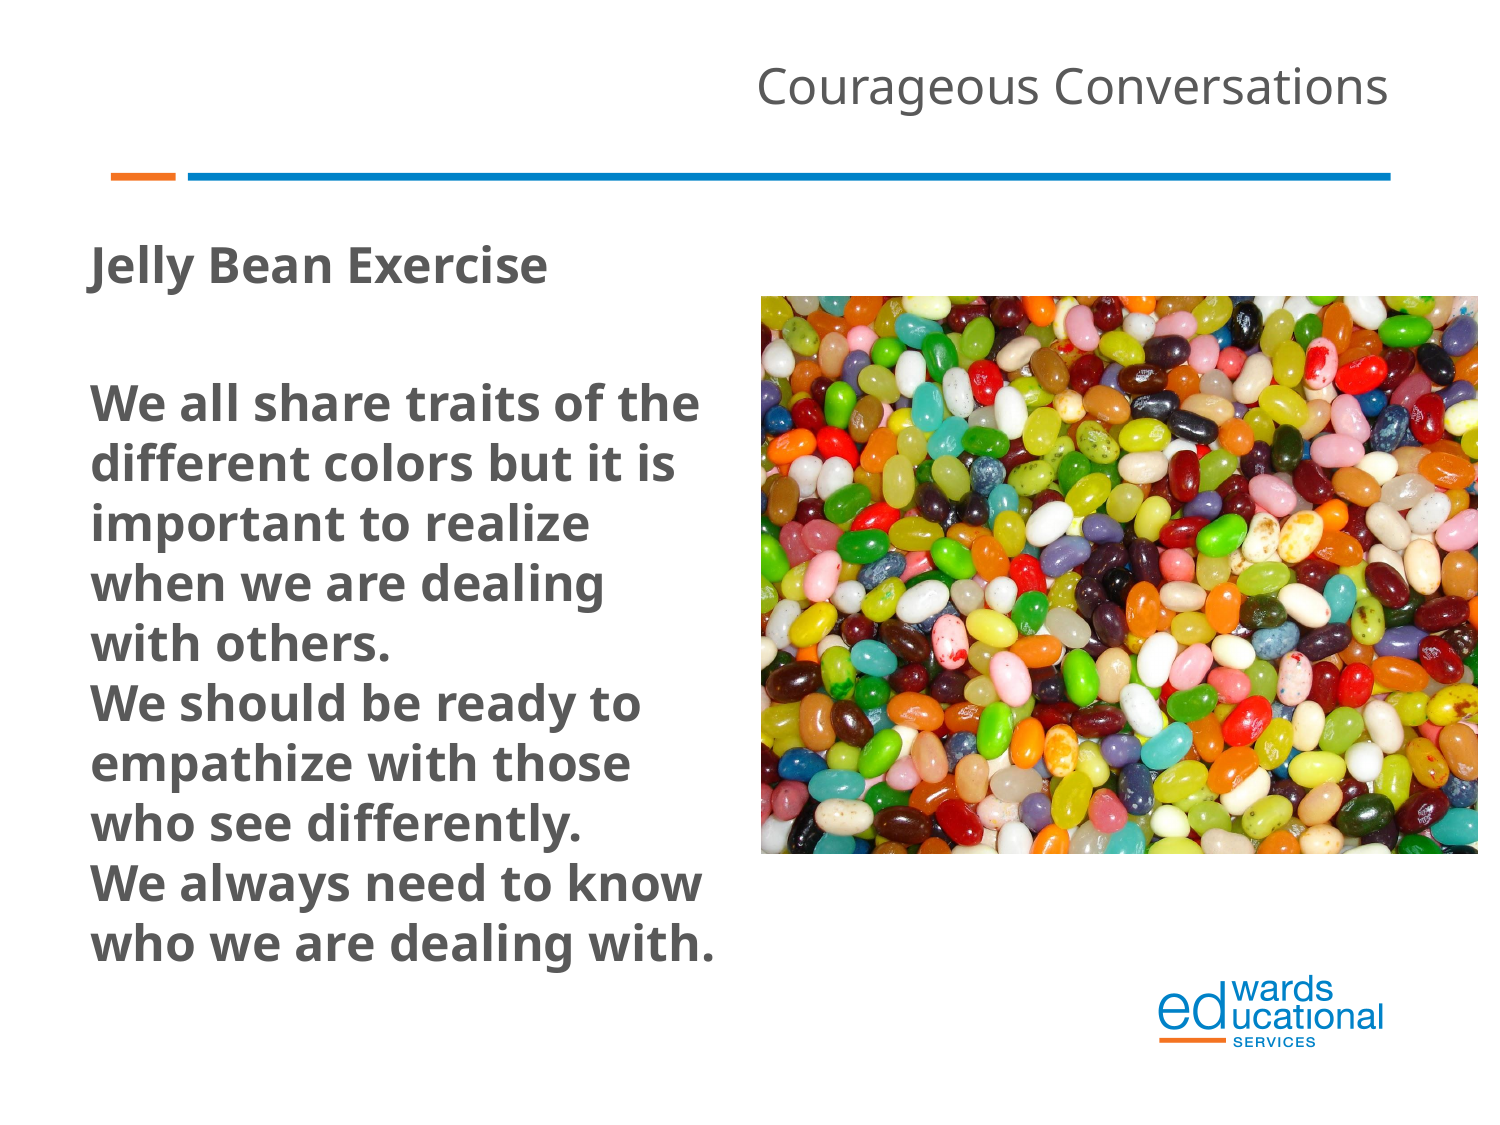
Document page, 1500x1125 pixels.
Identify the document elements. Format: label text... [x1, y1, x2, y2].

list We all share traits of the different colors but it is important to realize when we are dealing with others. We should be ready to empathize with those who see differently. We always need to know who we are dealing with. [75, 356, 738, 1005]
picture [0, 0, 1500, 1125]
title Courageous Conversations [75, 45, 1405, 205]
list Jelly Bean Exercise [75, 203, 738, 309]
